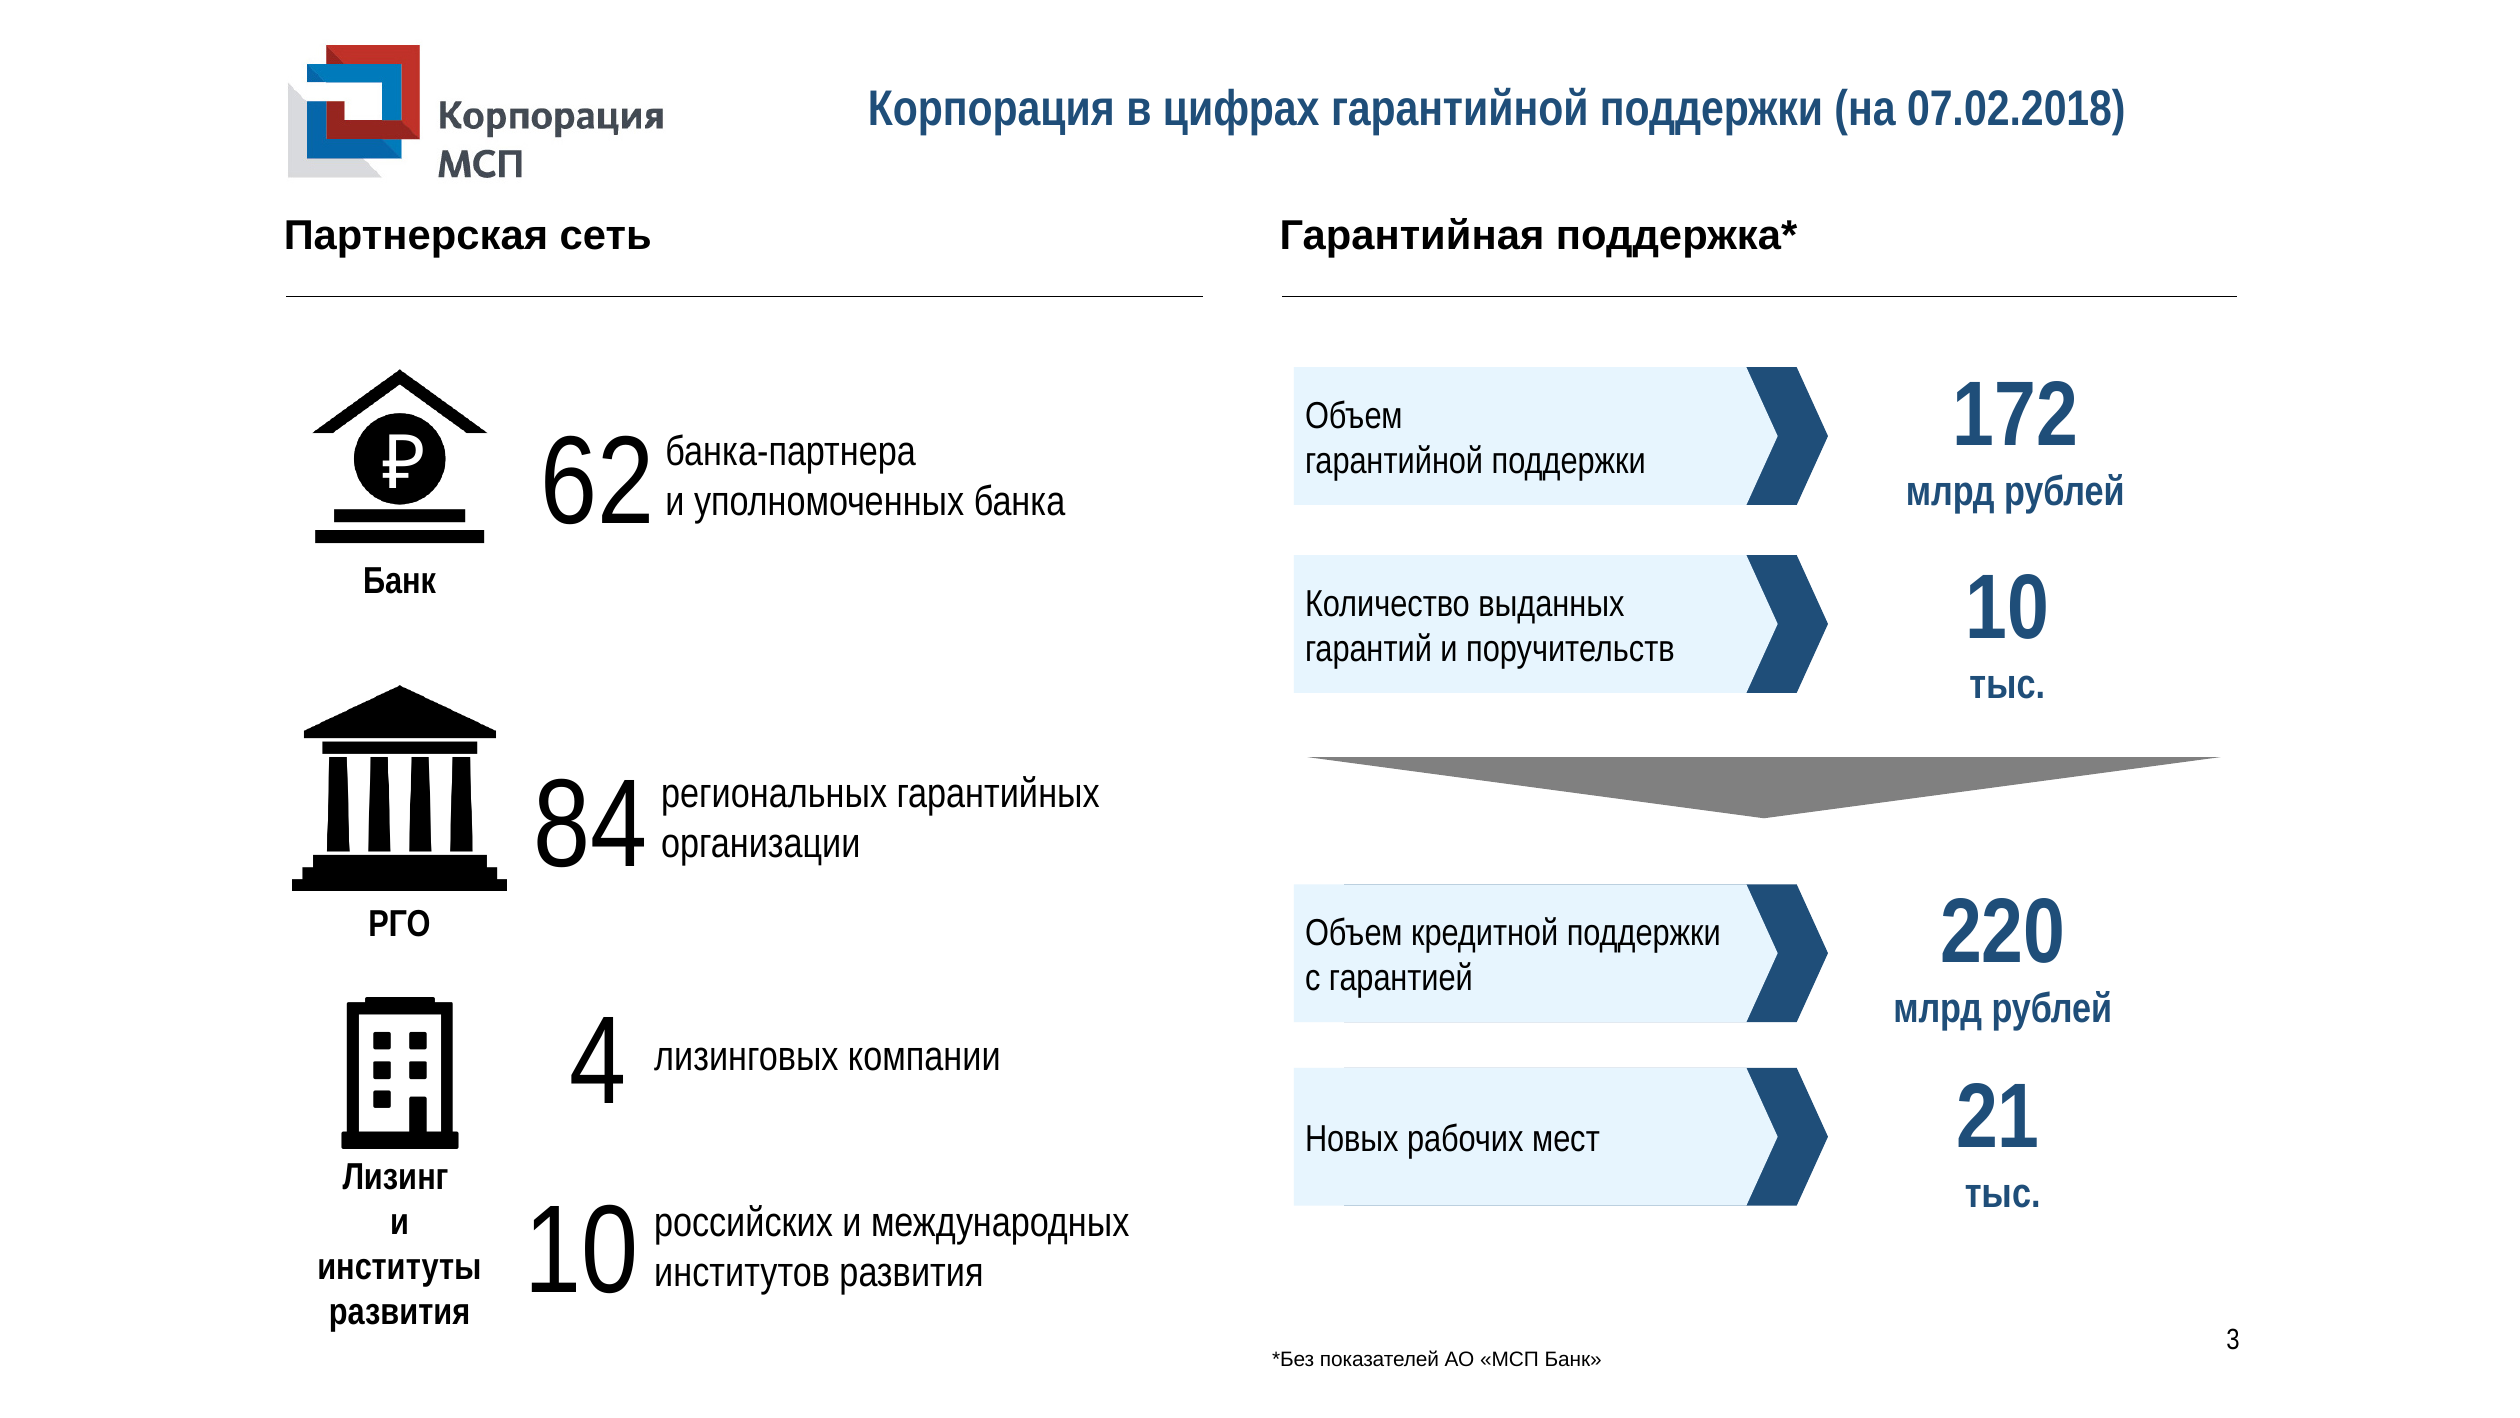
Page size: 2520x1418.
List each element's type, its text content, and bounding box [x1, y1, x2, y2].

text_box Гарантийная поддержка* [1279, 138, 2235, 258]
picture [242, 11, 690, 215]
list *Без показателей АО «МСП Банк» [1272, 1345, 1649, 1380]
picture [292, 685, 507, 891]
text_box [253, 310, 546, 602]
text_box 21 тыс. [1868, 1048, 2138, 1226]
text_box РГО [337, 898, 462, 951]
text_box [550, 401, 1249, 547]
text_box Лизинг и институты развития [310, 1212, 483, 1271]
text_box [488, 1172, 1238, 1318]
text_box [1293, 1067, 1829, 1206]
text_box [527, 743, 1191, 889]
text_box 220 млрд рублей [1833, 863, 2172, 1041]
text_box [1293, 366, 1829, 506]
title Корпорация в цифрах гарантийной поддержки (на 07.02.2018) [852, 47, 2302, 163]
text_box 172 млрд рублей [1825, 346, 2205, 524]
text_box 3 [2211, 1312, 2298, 1363]
text_box Партнерская сеть [283, 138, 1239, 258]
picture [304, 977, 495, 1168]
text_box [1293, 884, 1829, 1023]
text_box 10 тыс. [1872, 539, 2142, 717]
text_box [1307, 757, 2221, 819]
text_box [1293, 554, 1829, 694]
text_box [533, 980, 1238, 1127]
